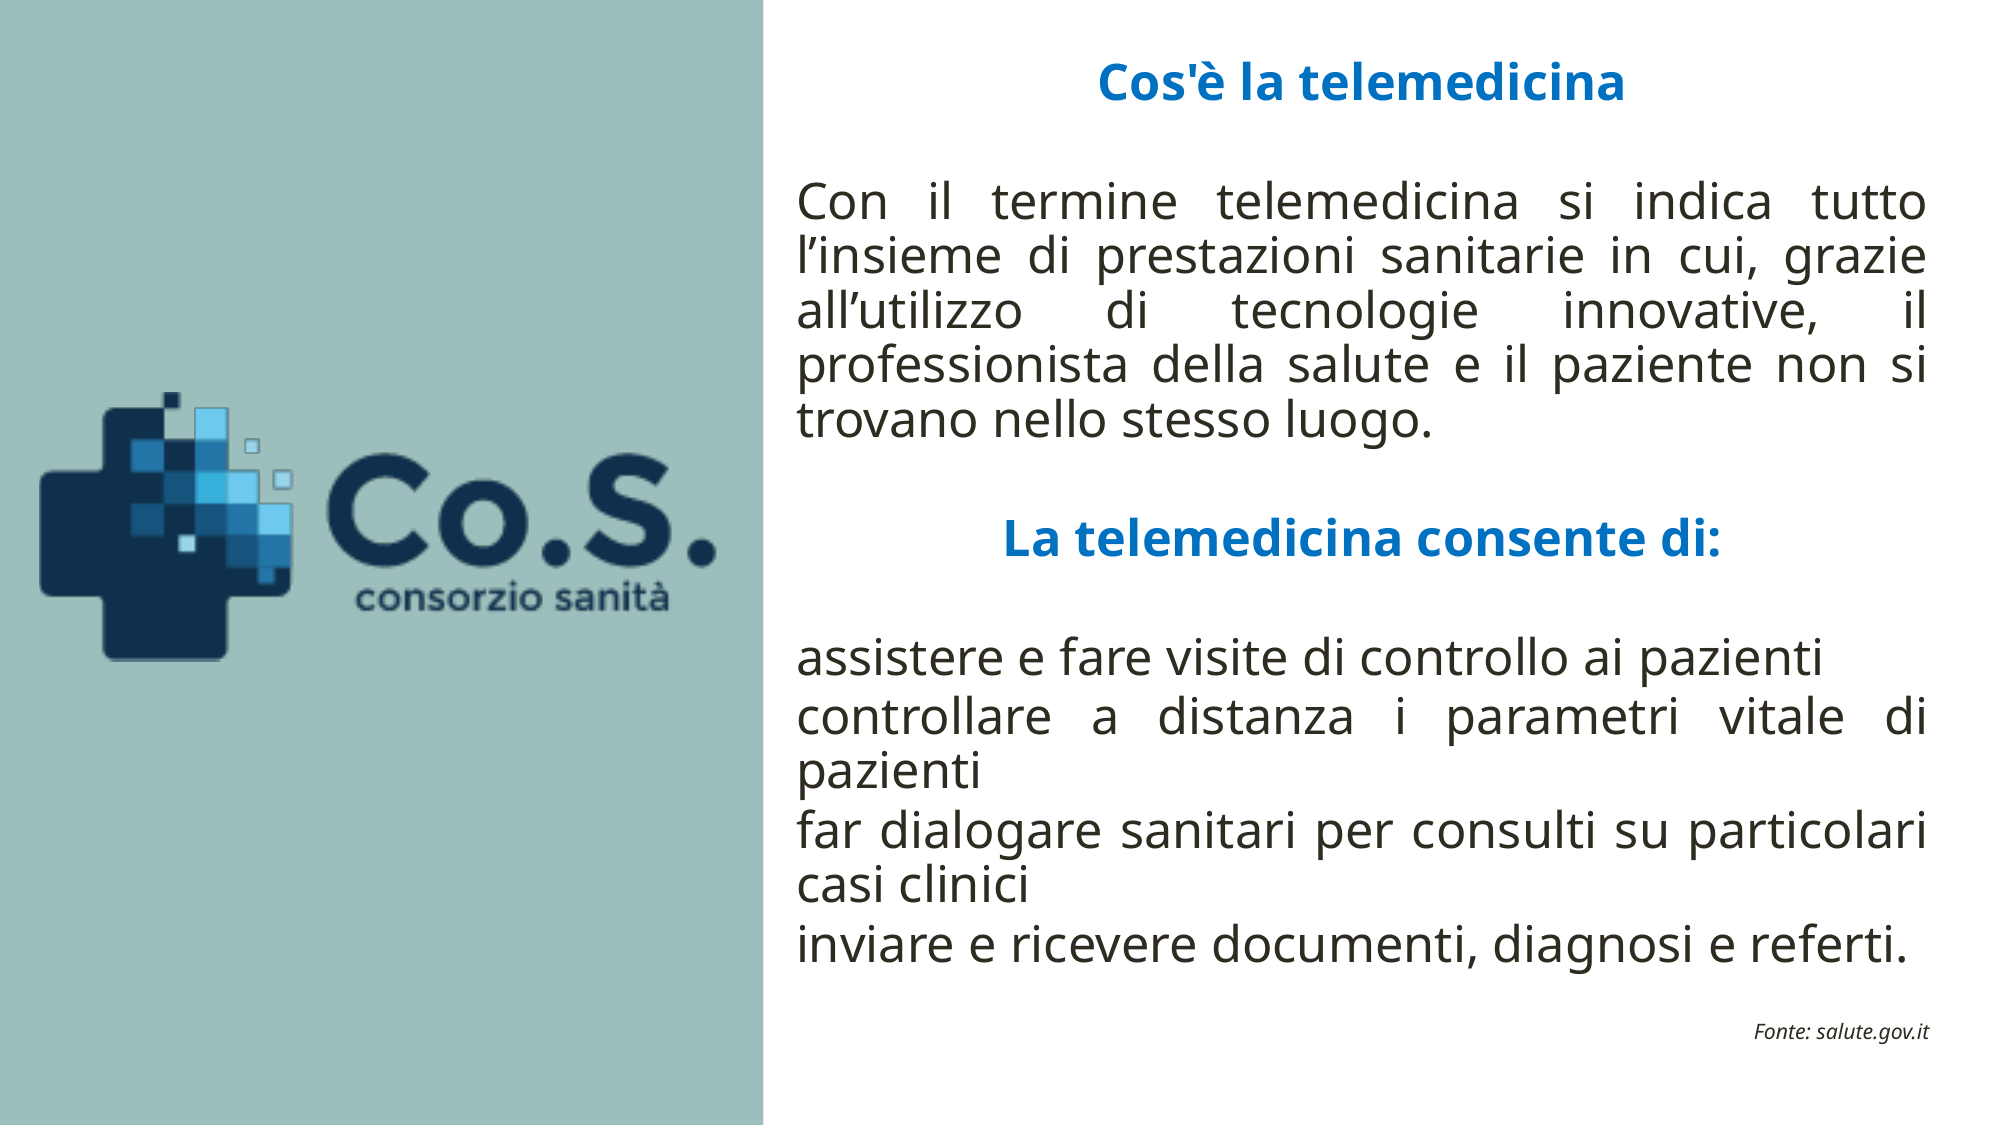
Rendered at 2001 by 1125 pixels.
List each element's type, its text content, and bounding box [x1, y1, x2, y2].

text_box Cos'è la telemedicina Con il termine telemedicina si indica tutto l’insieme di prestazioni sanitarie in cui, grazie all’utilizzo di tecnologie innovative, il professionista della salute e il paziente non si trovano nello stesso luogo. La telemedicina consente di: assistere e fare visite di controllo ai pazienti controllare a distanza i parametri vitale di pazienti far dialogare sanitari per consulti su particolari casi clinici inviare e ricevere documenti, diagnosi e referti. Fonte: salute.gov.it [788, 30, 1937, 1071]
text_box [765, 0, 2000, 1125]
text_box [0, 0, 765, 1125]
picture [38, 392, 725, 662]
